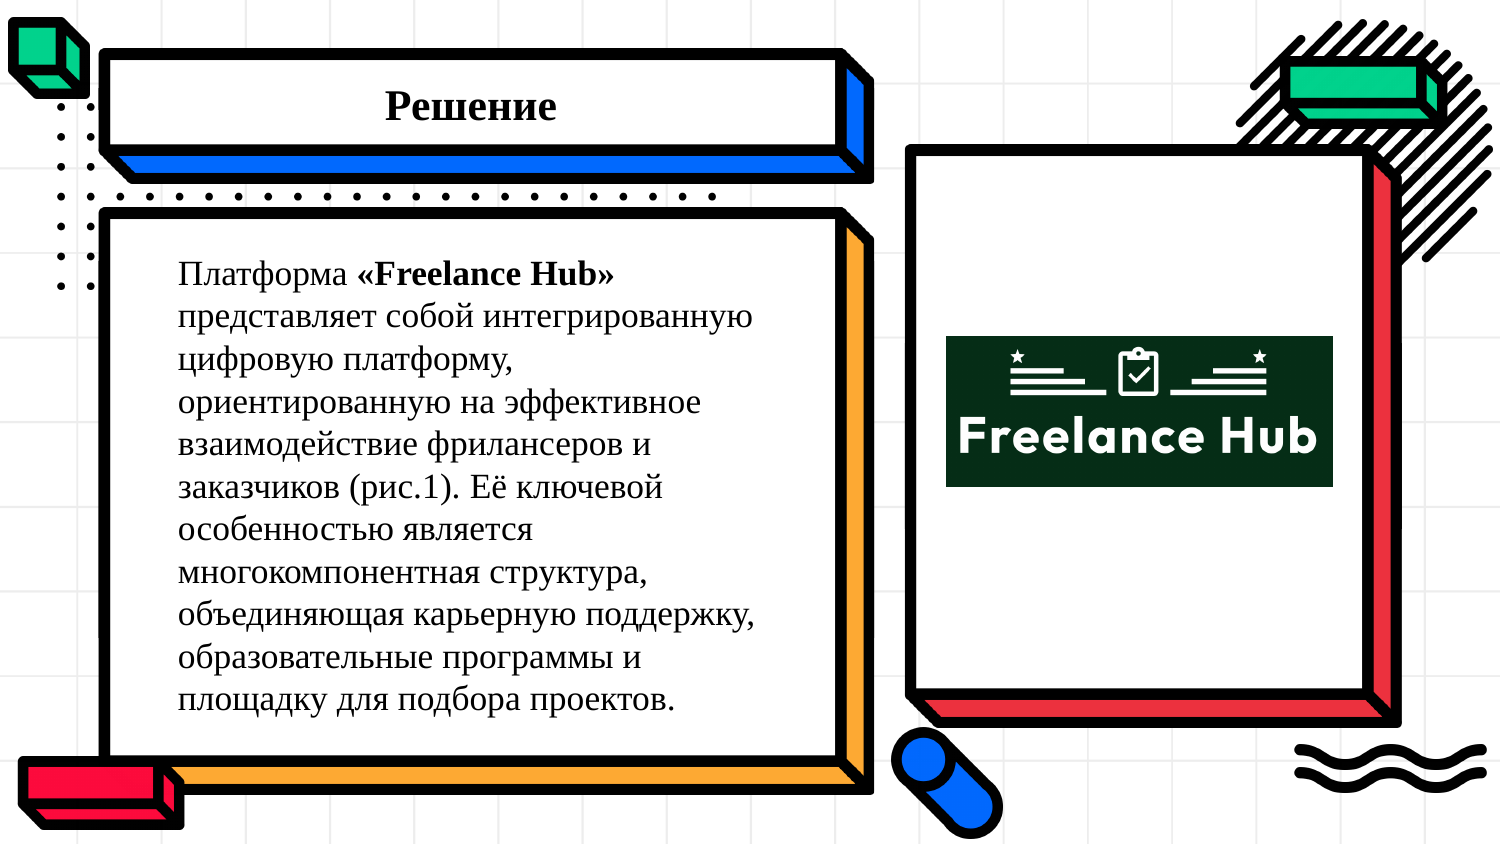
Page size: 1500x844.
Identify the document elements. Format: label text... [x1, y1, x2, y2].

text_box Платформа «Freelance Hub» представляет собой интегрированную цифровую платформу, ориентированную на эффективное взаимодействие фрилансеров и заказчиков (рис.1). Её ключевой особенностью является многокомпонентная структура, объединяющая карьерную поддержку, образовательные программы и площадку для подбора проектов. [166, 244, 776, 724]
text_box Решение [98, 70, 844, 136]
picture [0, 0, 1500, 844]
